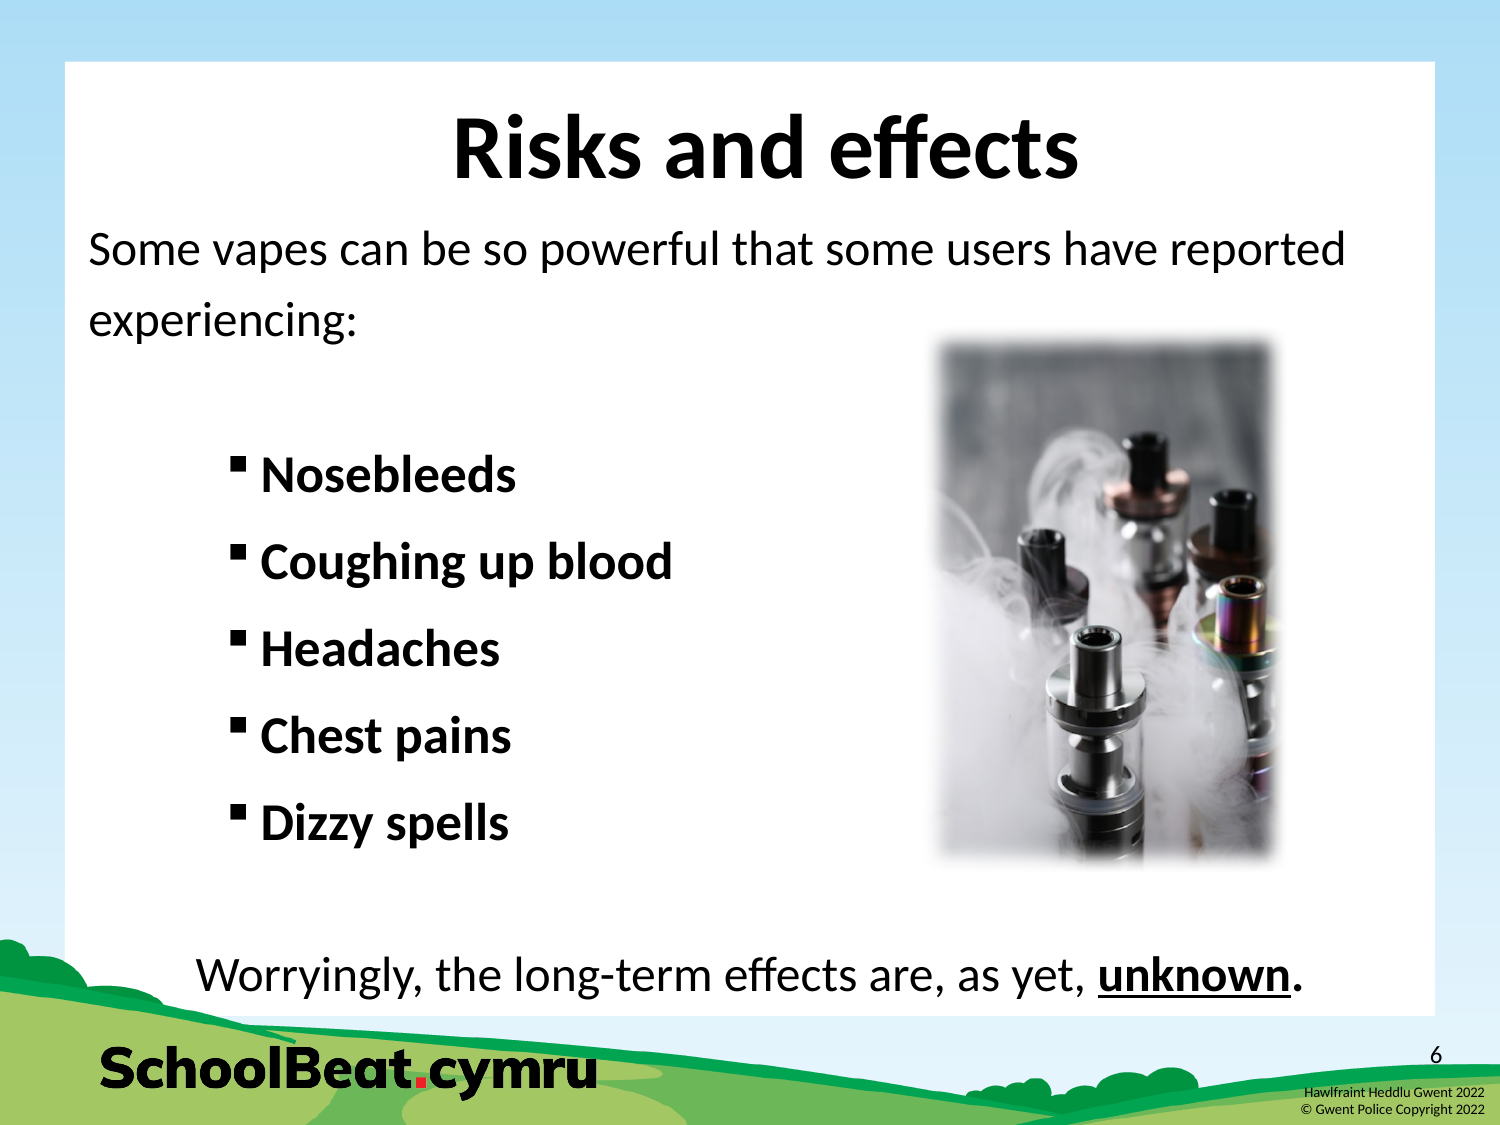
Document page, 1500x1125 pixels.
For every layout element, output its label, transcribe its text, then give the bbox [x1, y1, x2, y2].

slide_number 6 [1386, 1027, 1486, 1079]
text_box Some vapes can be so powerful that some users have reported experiencing: Nosebleeds Coughing up blood Headaches Chest pains Dizzy spells Worryingly, the long-term effects are, as yet, unknown. [73, 196, 1427, 1011]
picture [0, 903, 1500, 1125]
title Risks and effects [106, 51, 1427, 196]
picture [921, 324, 1288, 874]
